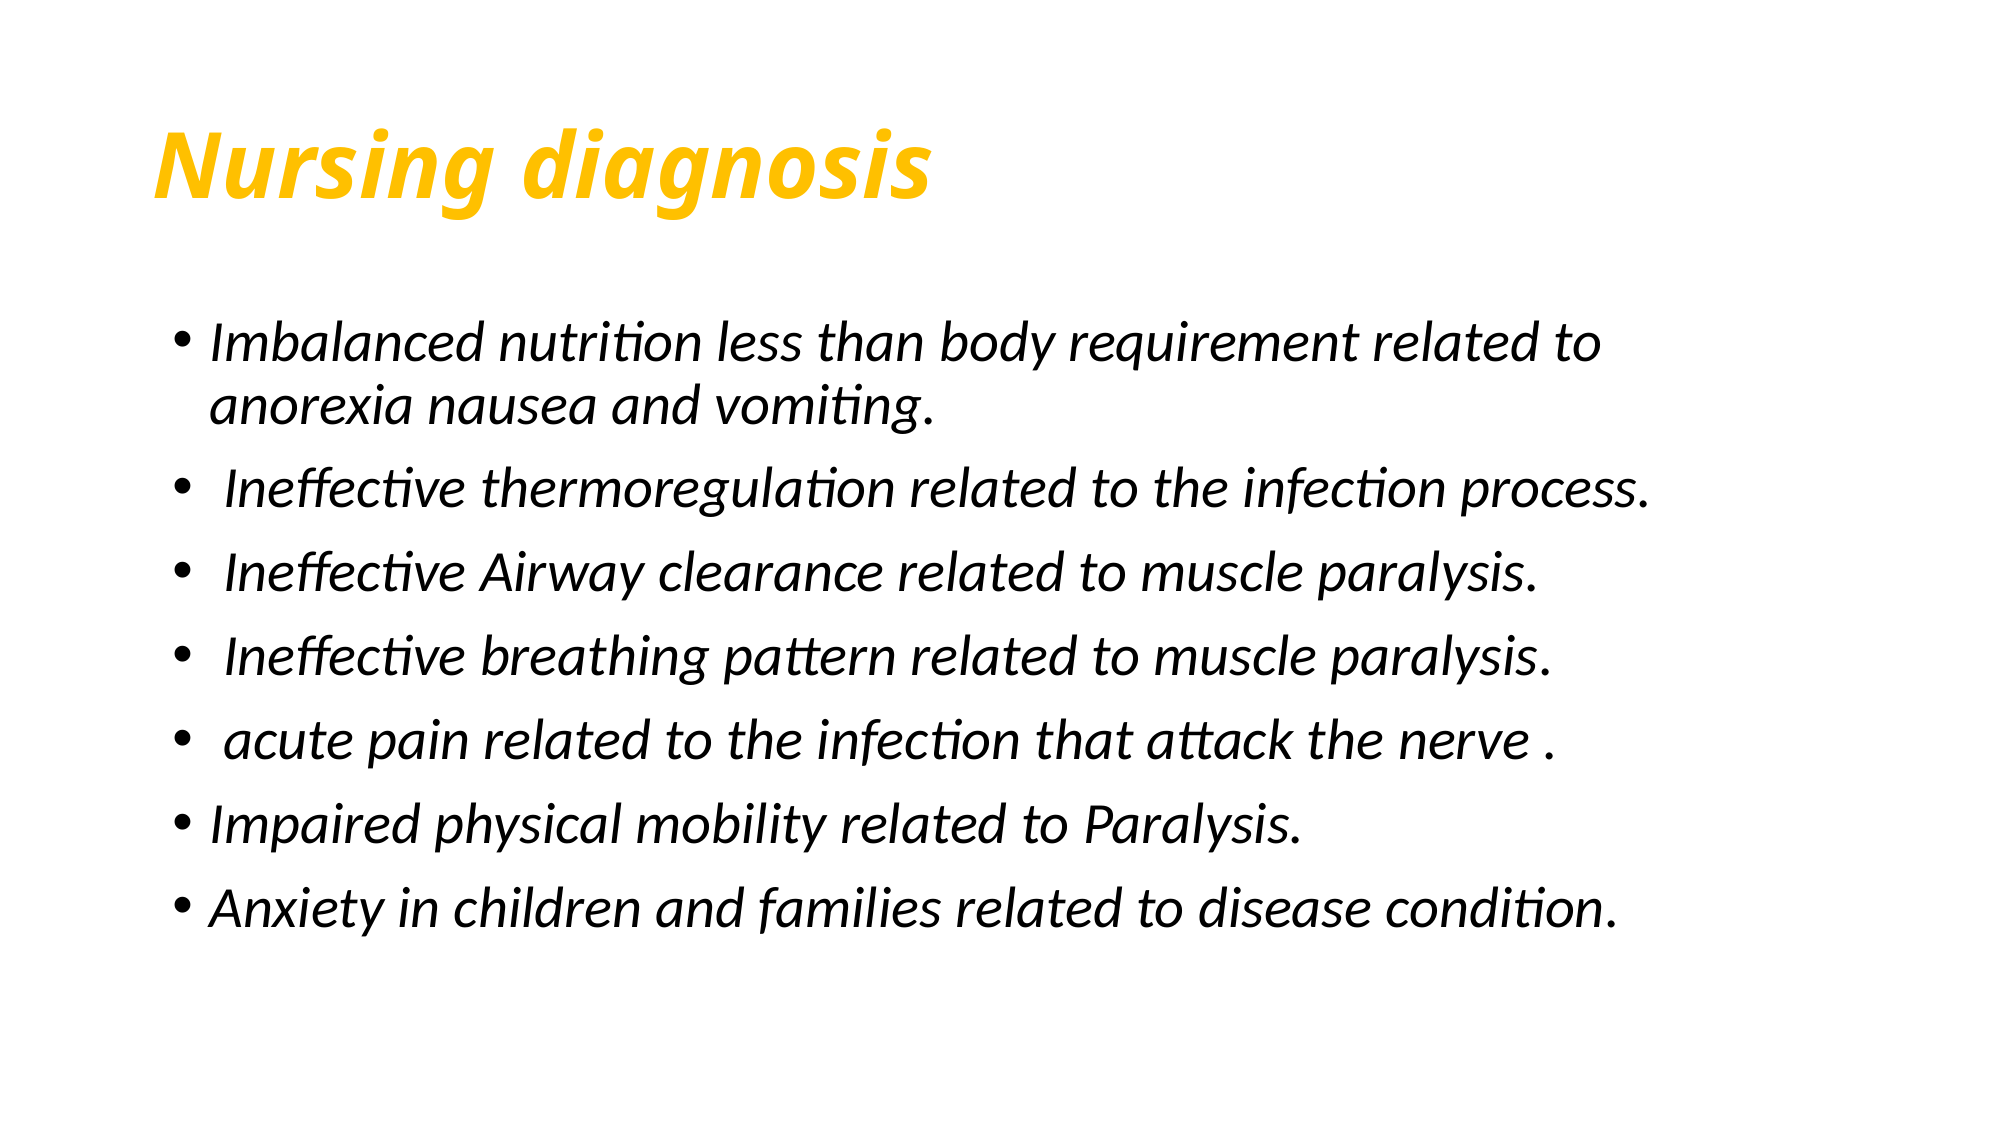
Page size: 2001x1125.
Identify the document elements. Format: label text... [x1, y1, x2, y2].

title Nursing diagnosis [137, 59, 1863, 278]
list Imbalanced nutrition less than body requirement related to anorexia nausea and vomiting. Ineffective thermoregulation related to the infection process. Ineffective Airway clearance related to muscle paralysis. Ineffective breathing pattern related to muscle paralysis. acute pain related to the infection that attack the nerve . Impaired physical mobility related to Paralysis. Anxiety in children and families related to disease condition. [157, 303, 1766, 1018]
